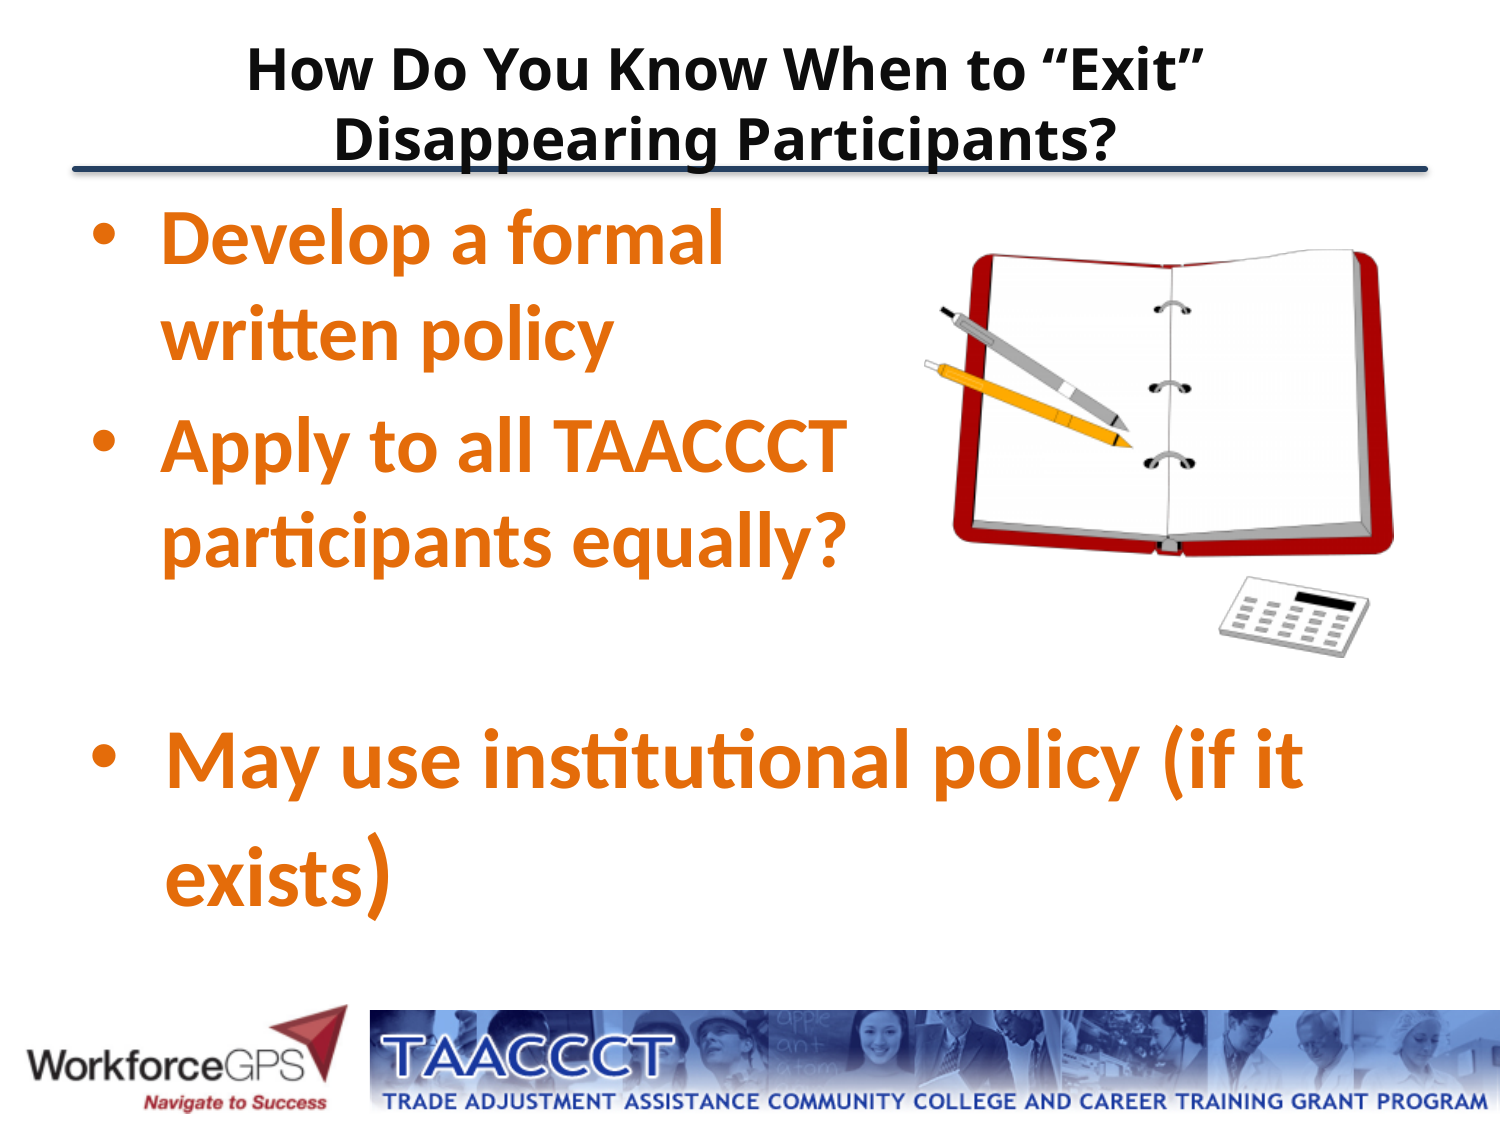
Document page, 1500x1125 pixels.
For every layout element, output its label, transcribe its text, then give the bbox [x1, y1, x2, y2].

picture [369, 1010, 1500, 1124]
picture [24, 1004, 351, 1114]
picture [924, 249, 1394, 658]
list Develop a formal written policy Apply to all TAACCCT participants equally? [75, 177, 925, 696]
text_box May use institutional policy (if it exists) [75, 696, 1325, 934]
title How Do You Know When to “Exit” Disappearing Participants? [50, 37, 1400, 168]
